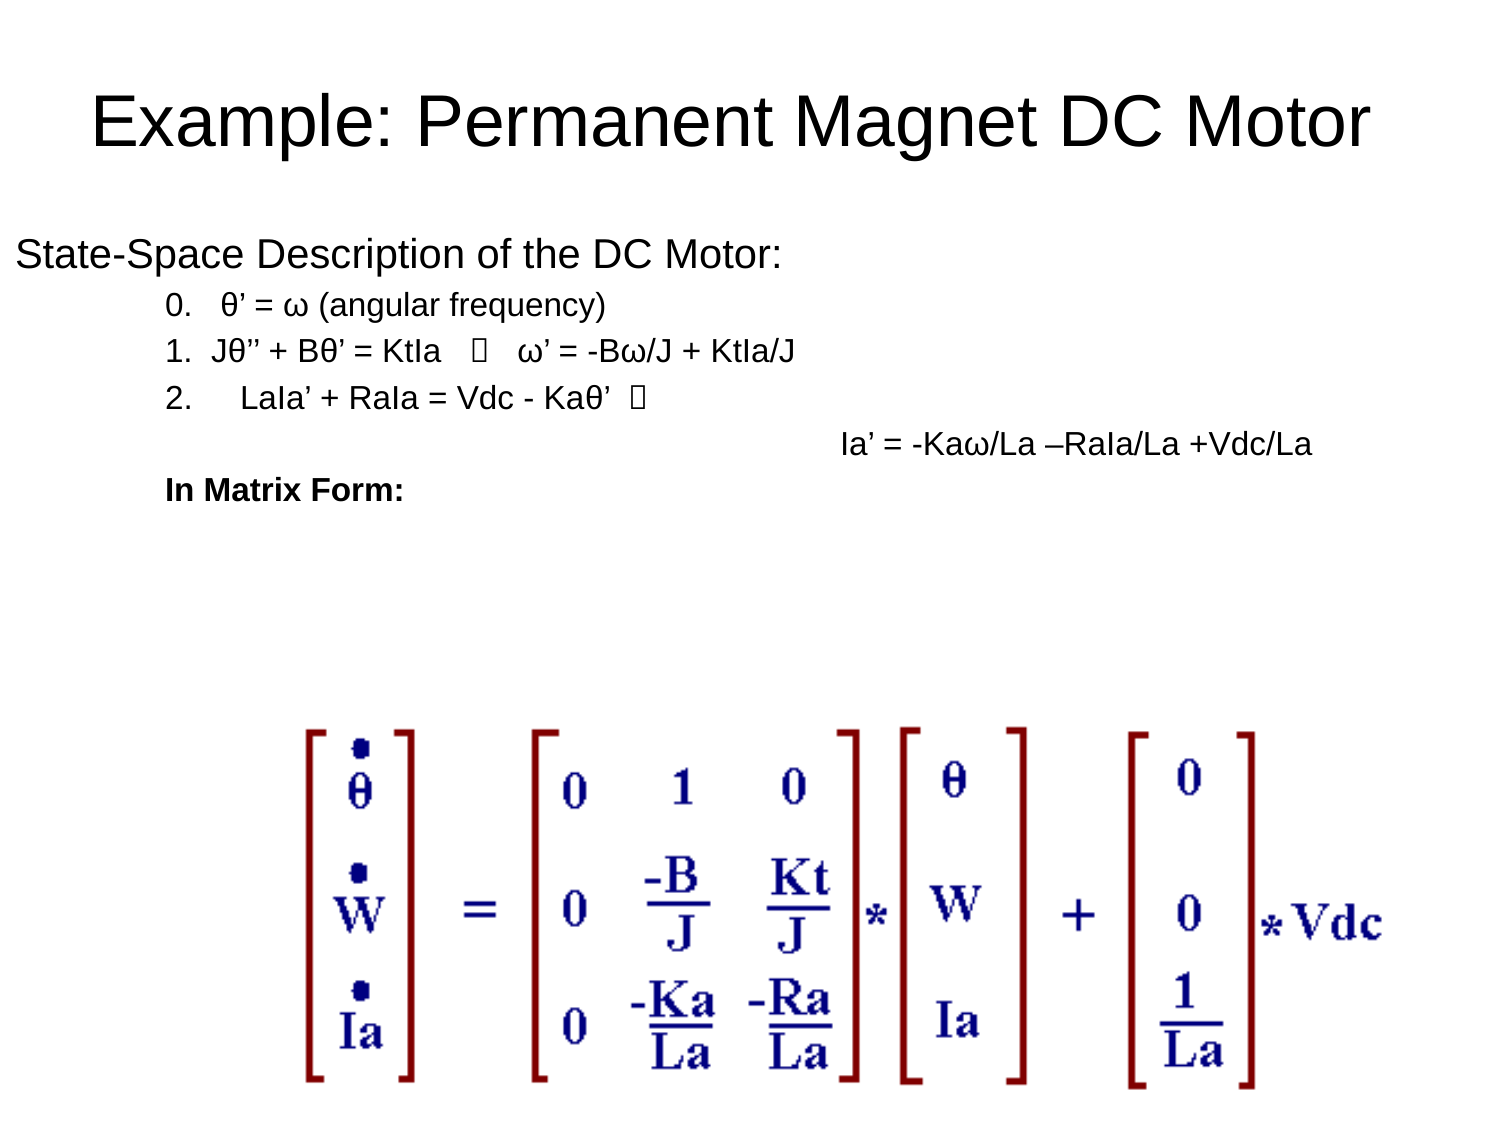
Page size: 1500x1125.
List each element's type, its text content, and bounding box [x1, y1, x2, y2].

title Example: Permanent Magnet DC Motor [75, 45, 1425, 200]
picture [274, 687, 1400, 1108]
list State-Space Description of the DC Motor: 0. θ’ = ω (angular frequency) 1. Jθ’’ + Bθ’ = KtIa  ω’ = -Bω/J + KtIa/J LaIa’ + RaIa = Vdc - Kaθ’  Ia’ = -Kaω/La –RaIa/La +Vdc/La In Matrix Form: [0, 224, 1500, 968]
